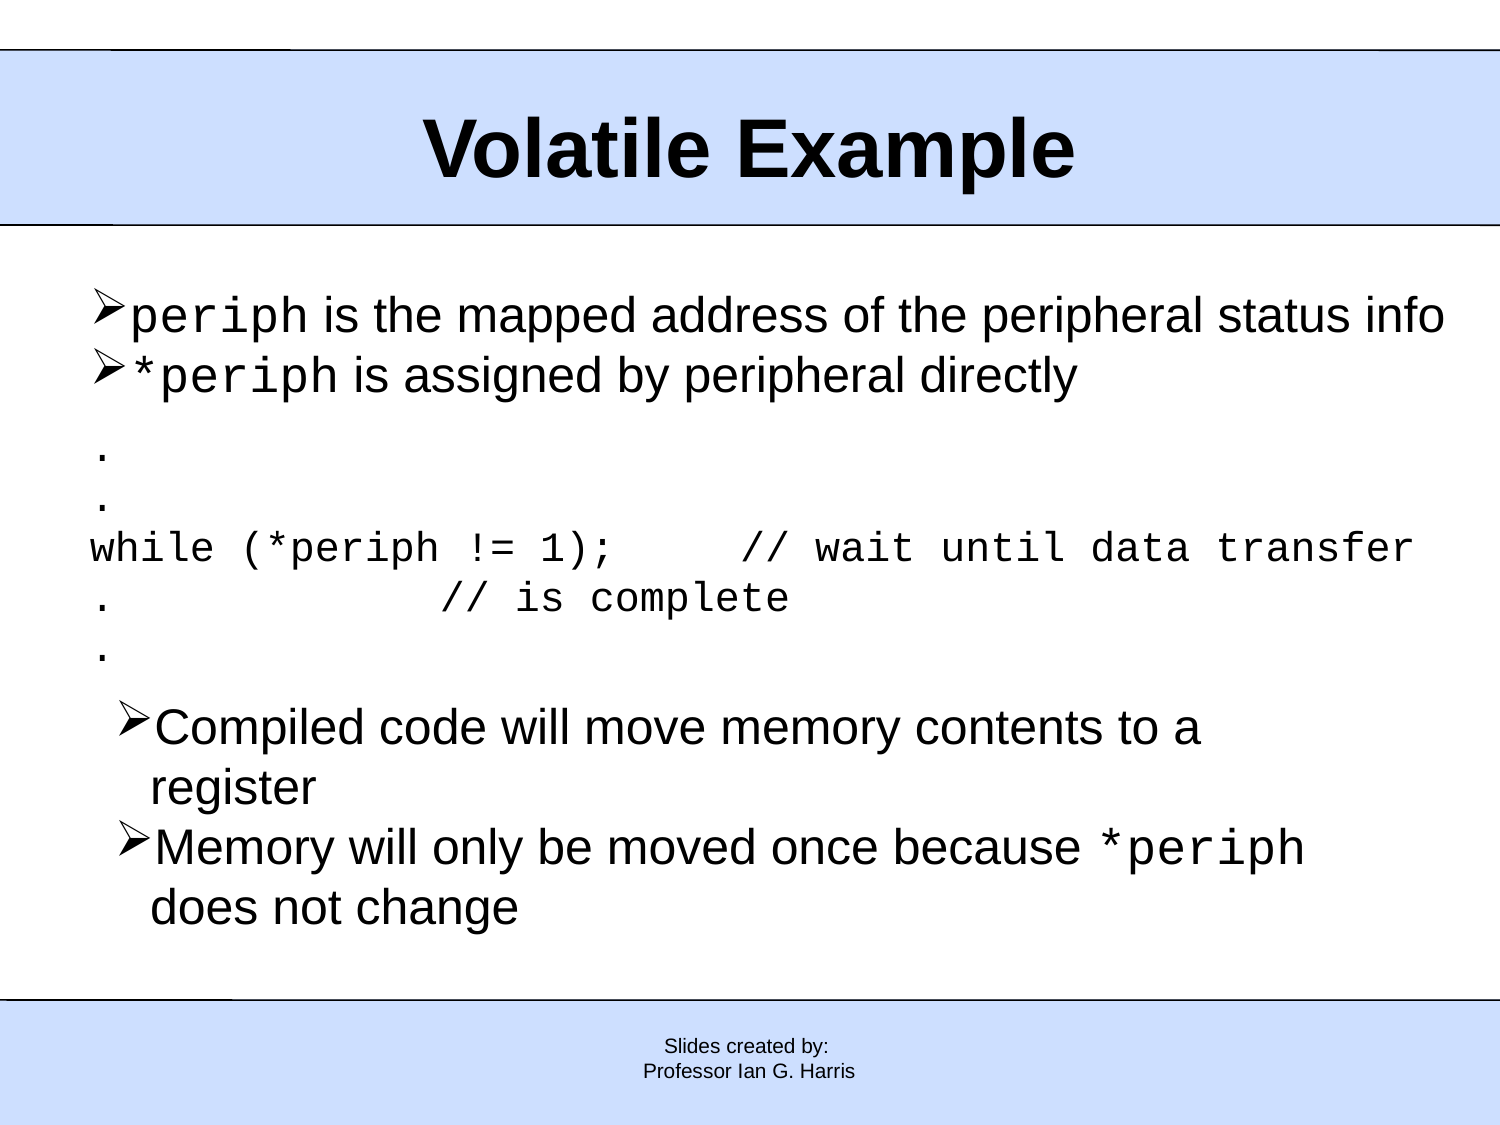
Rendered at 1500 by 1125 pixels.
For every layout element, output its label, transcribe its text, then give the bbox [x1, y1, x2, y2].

title Volatile Example [112, 50, 1388, 238]
text_box Compiled code will move memory contents to a register Memory will only be moved once because *periph does not change [99, 687, 1338, 943]
text_box periph is the mapped address of the peripheral status info *periph is assigned by peripheral directly [75, 274, 1421, 410]
footer Slides created by: Professor Ian G. Harris [512, 1025, 987, 1099]
text_box . . while (*periph != 1); // wait until data transfer . // is complete . [75, 412, 1431, 728]
